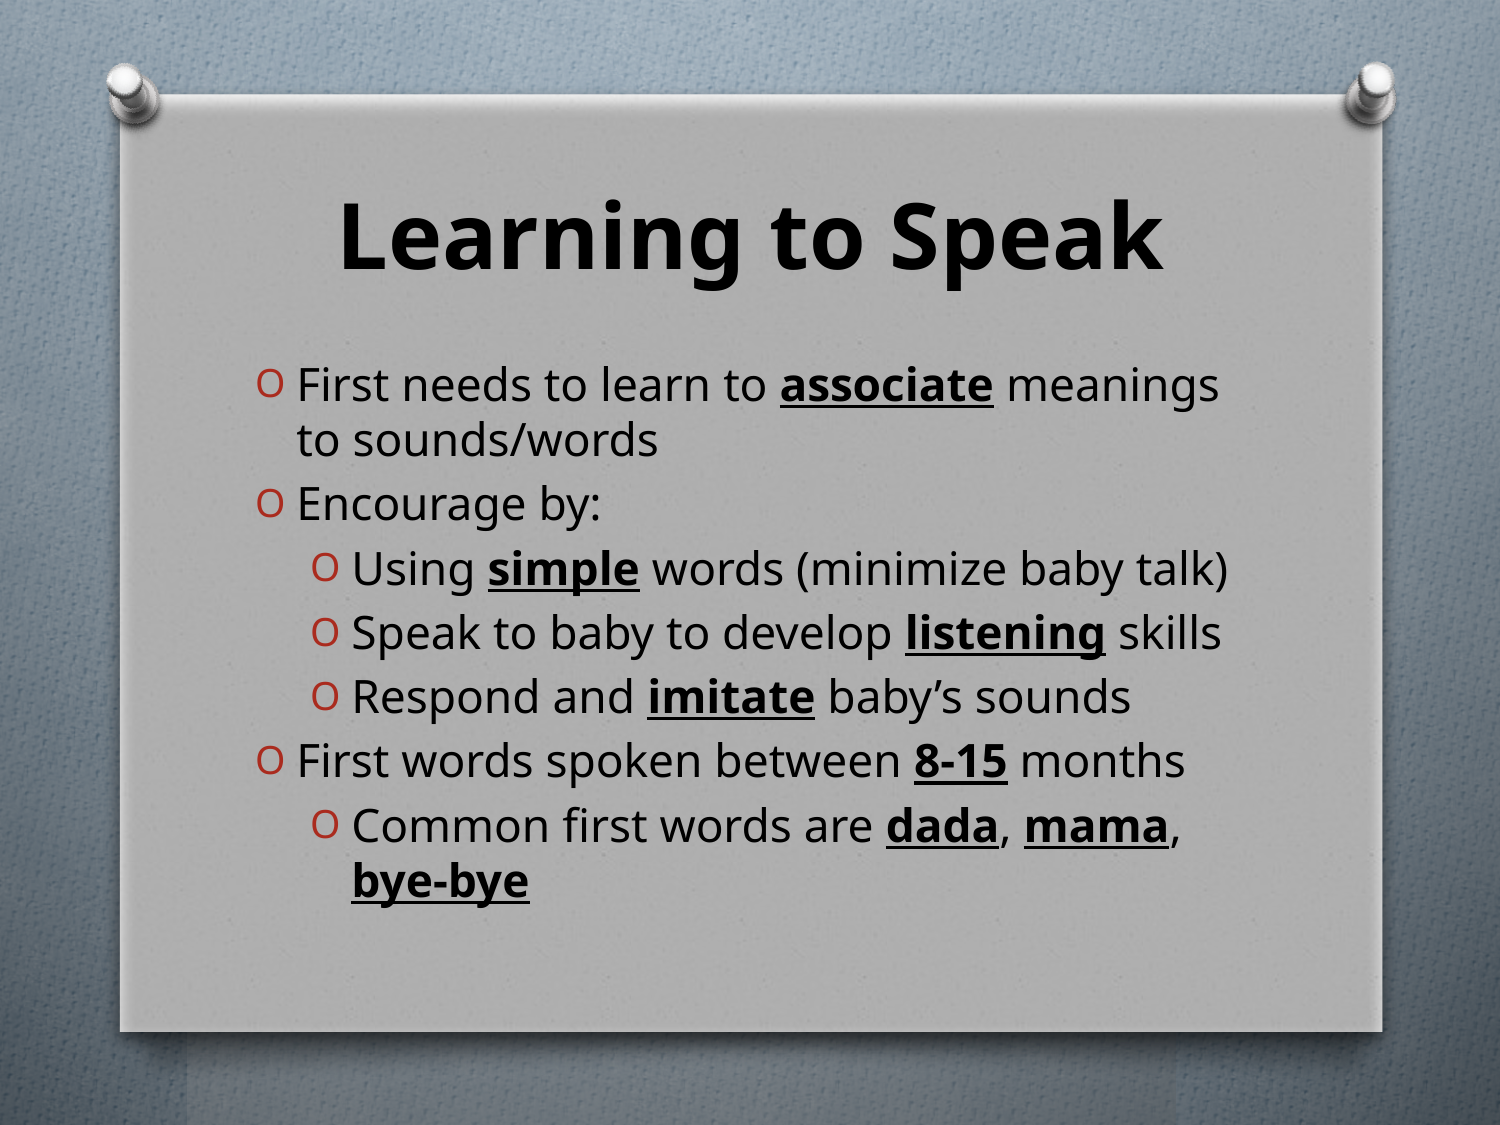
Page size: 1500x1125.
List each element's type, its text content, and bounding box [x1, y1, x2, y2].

list First needs to learn to associate meanings to sounds/words Encourage by: Using simple words (minimize baby talk) Speak to baby to develop listening skills Respond and imitate baby’s sounds First words spoken between 8-15 months Common first words are dada, mama, bye-bye [240, 347, 1257, 939]
title Learning to Speak [179, 134, 1323, 332]
picture [1317, 35, 1439, 156]
picture [75, 29, 198, 153]
